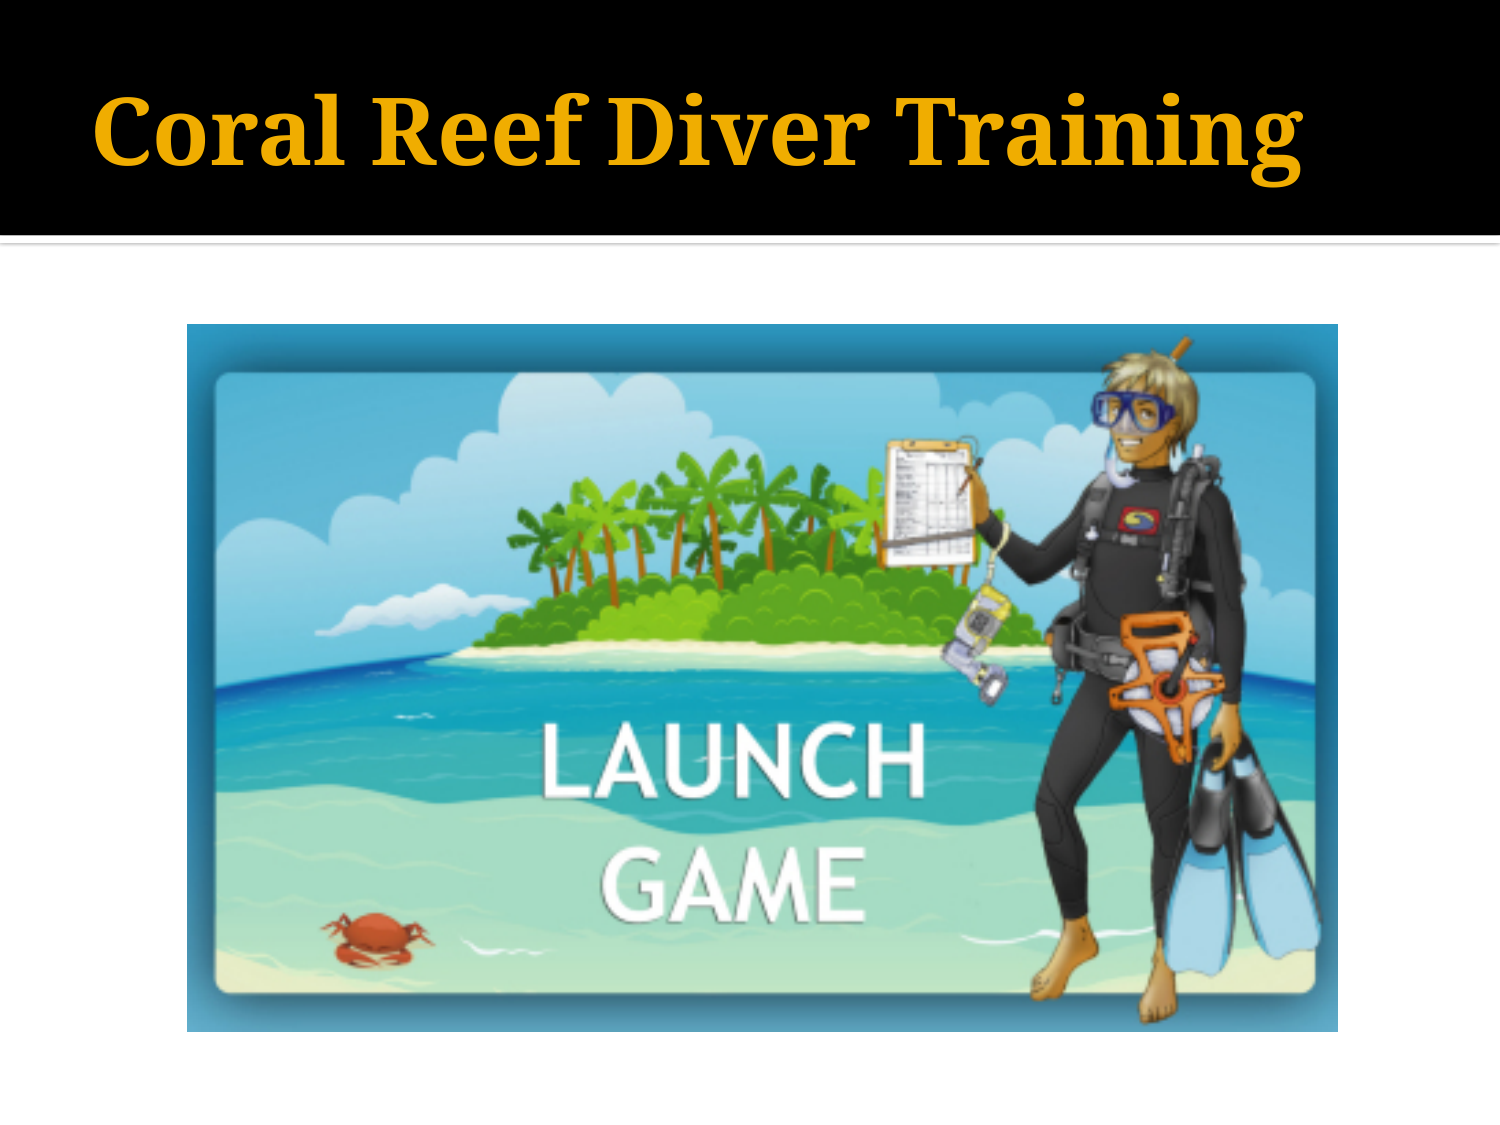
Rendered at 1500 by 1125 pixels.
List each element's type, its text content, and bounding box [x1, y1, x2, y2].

title Coral Reef Diver Training [75, 25, 1425, 231]
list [187, 324, 1338, 1032]
